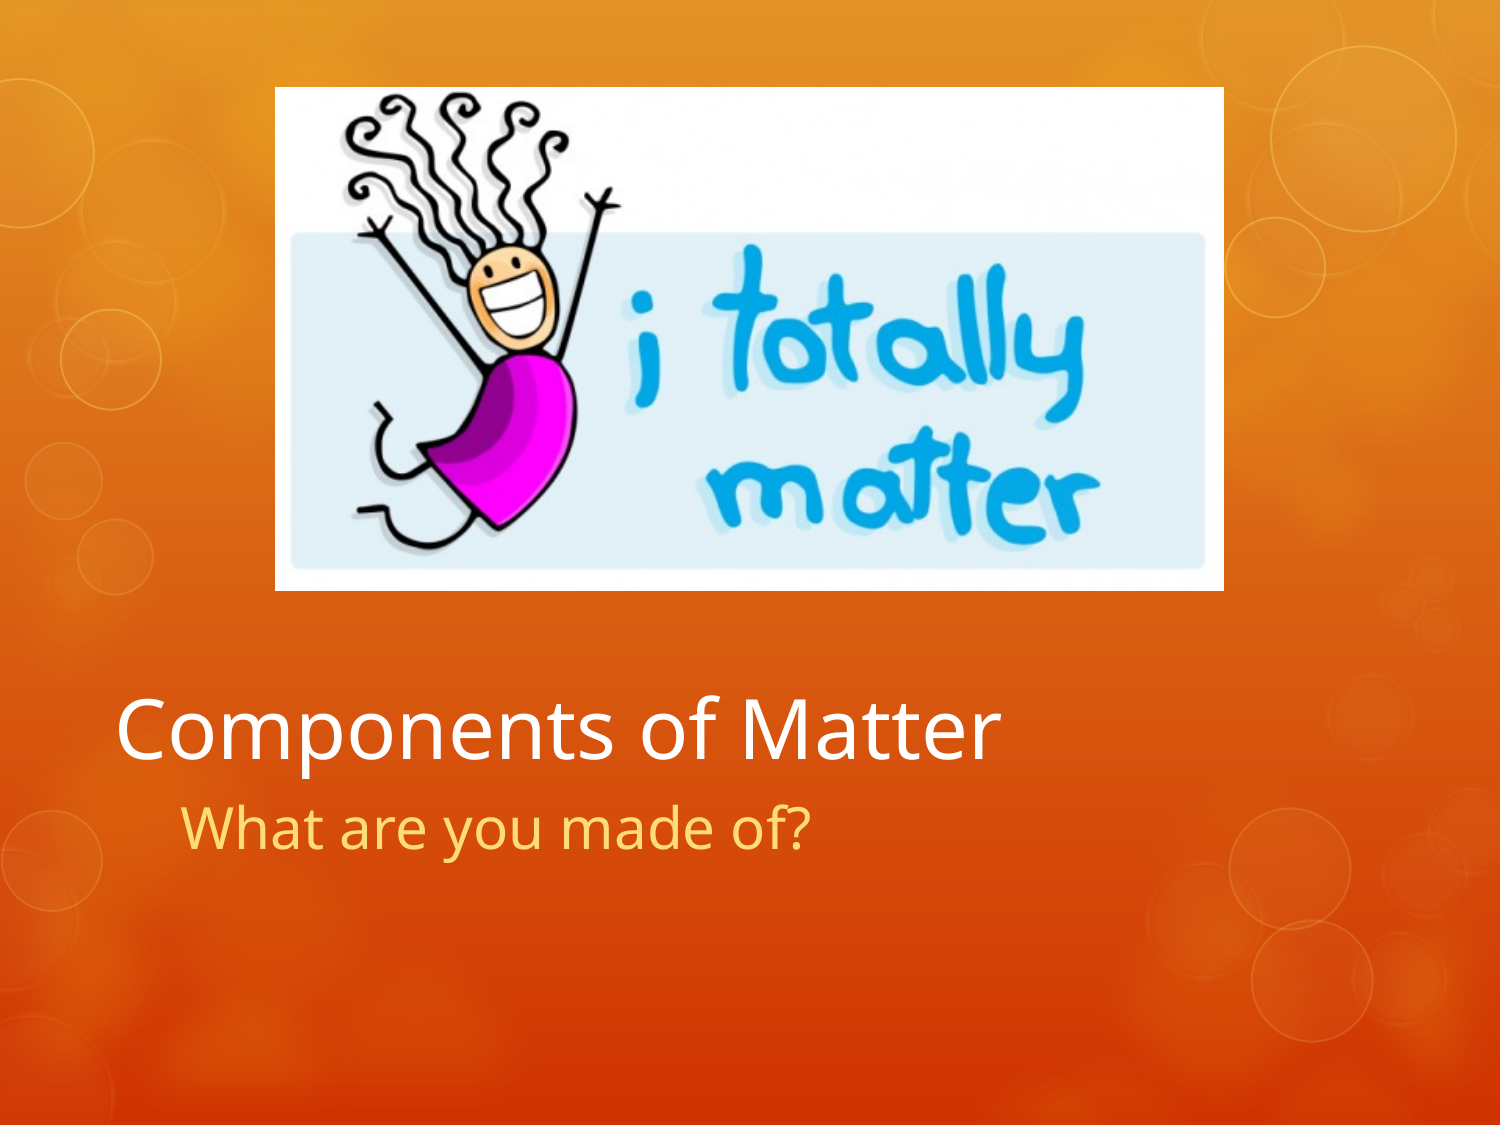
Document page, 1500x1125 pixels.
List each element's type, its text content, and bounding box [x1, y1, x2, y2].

subtitle What are you made of? [165, 783, 1334, 925]
title Components of Matter [99, 462, 1371, 784]
picture [274, 86, 1224, 592]
